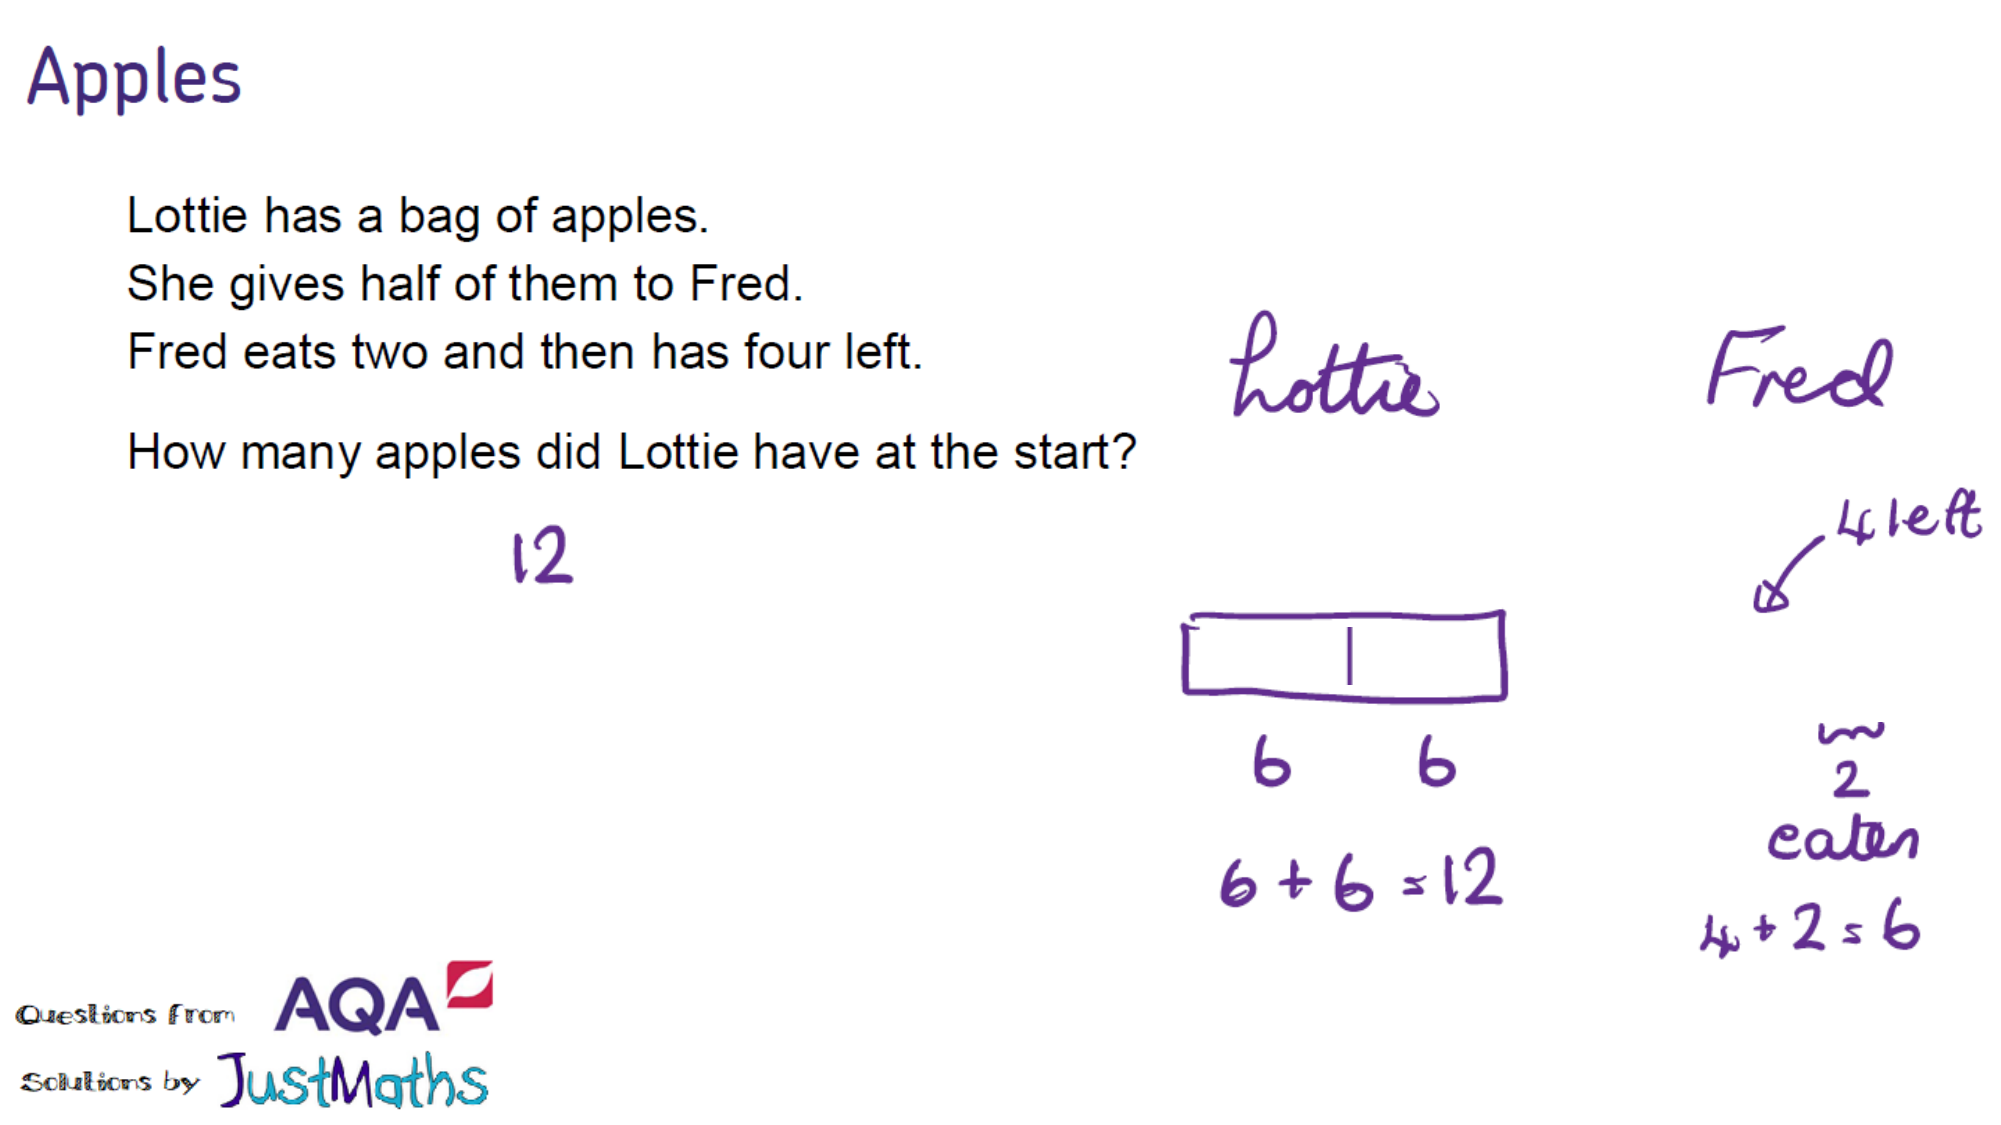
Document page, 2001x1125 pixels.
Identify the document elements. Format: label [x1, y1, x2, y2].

picture [1700, 469, 2000, 616]
picture [1172, 597, 1528, 931]
picture [1759, 722, 1963, 885]
picture [0, 14, 1183, 616]
picture [1677, 895, 1980, 1010]
picture [1219, 287, 1901, 440]
picture [0, 948, 515, 1125]
